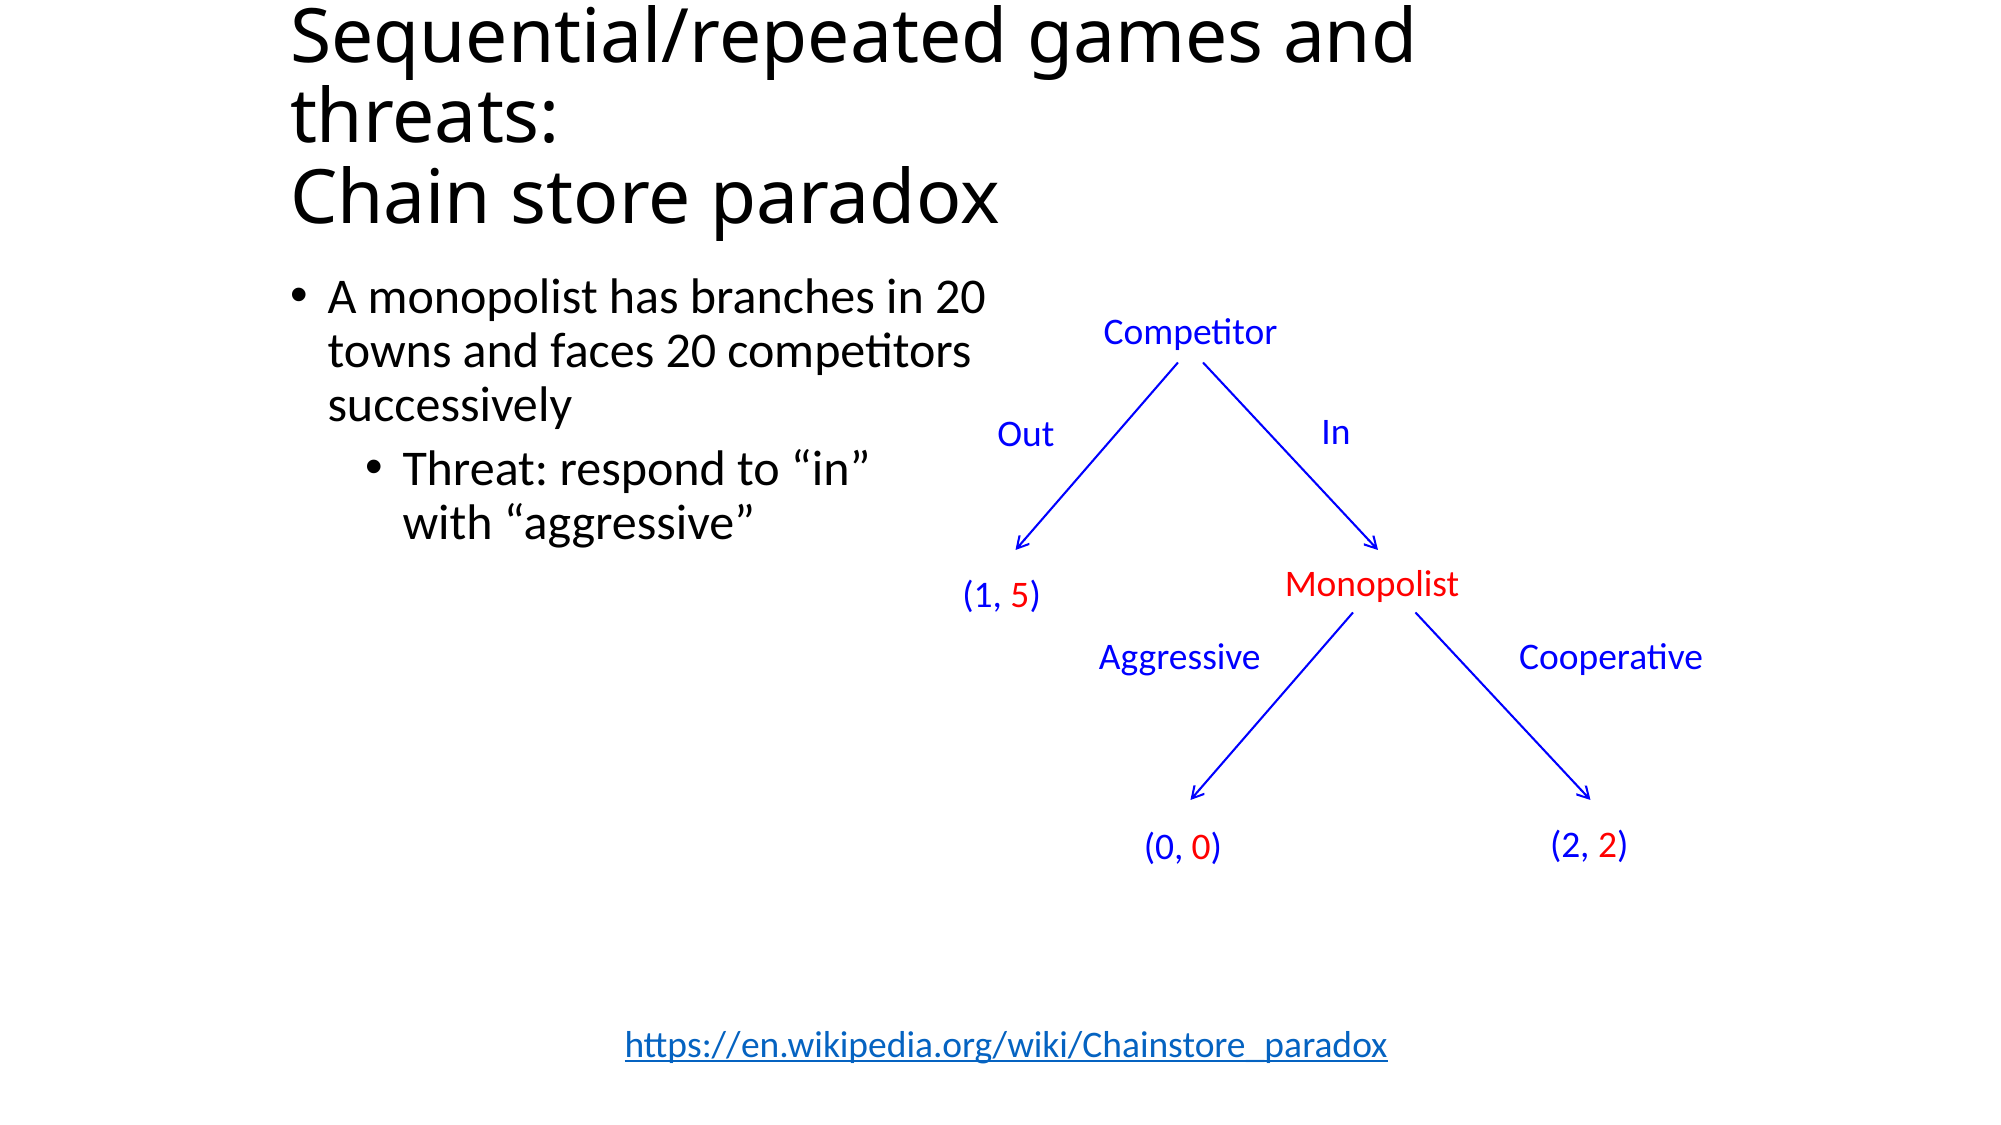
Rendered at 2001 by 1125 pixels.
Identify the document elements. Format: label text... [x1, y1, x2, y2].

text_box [1015, 362, 1178, 550]
text_box Out [982, 401, 1015, 462]
text_box (2, 2) [1535, 812, 1644, 873]
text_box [1202, 362, 1378, 550]
title Sequential/repeated games and threats: Chain store paradox [275, 24, 1700, 213]
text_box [1415, 612, 1591, 800]
text_box Competitor [1088, 299, 1293, 360]
text_box Cooperative [1591, 624, 1719, 685]
text_box https://en.wikipedia.org/wiki/Chainstore_paradox [524, 1012, 1488, 1073]
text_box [1190, 612, 1353, 800]
text_box (1, 5) [947, 562, 1056, 623]
list A monopolist has branches in 20 towns and faces 20 competitors successively Threat: respond to “in” with “aggressive” [275, 262, 1063, 1005]
text_box Aggressive [1084, 624, 1190, 685]
text_box Monopolist [1270, 551, 1475, 612]
text_box (0, 0) [1128, 814, 1237, 875]
